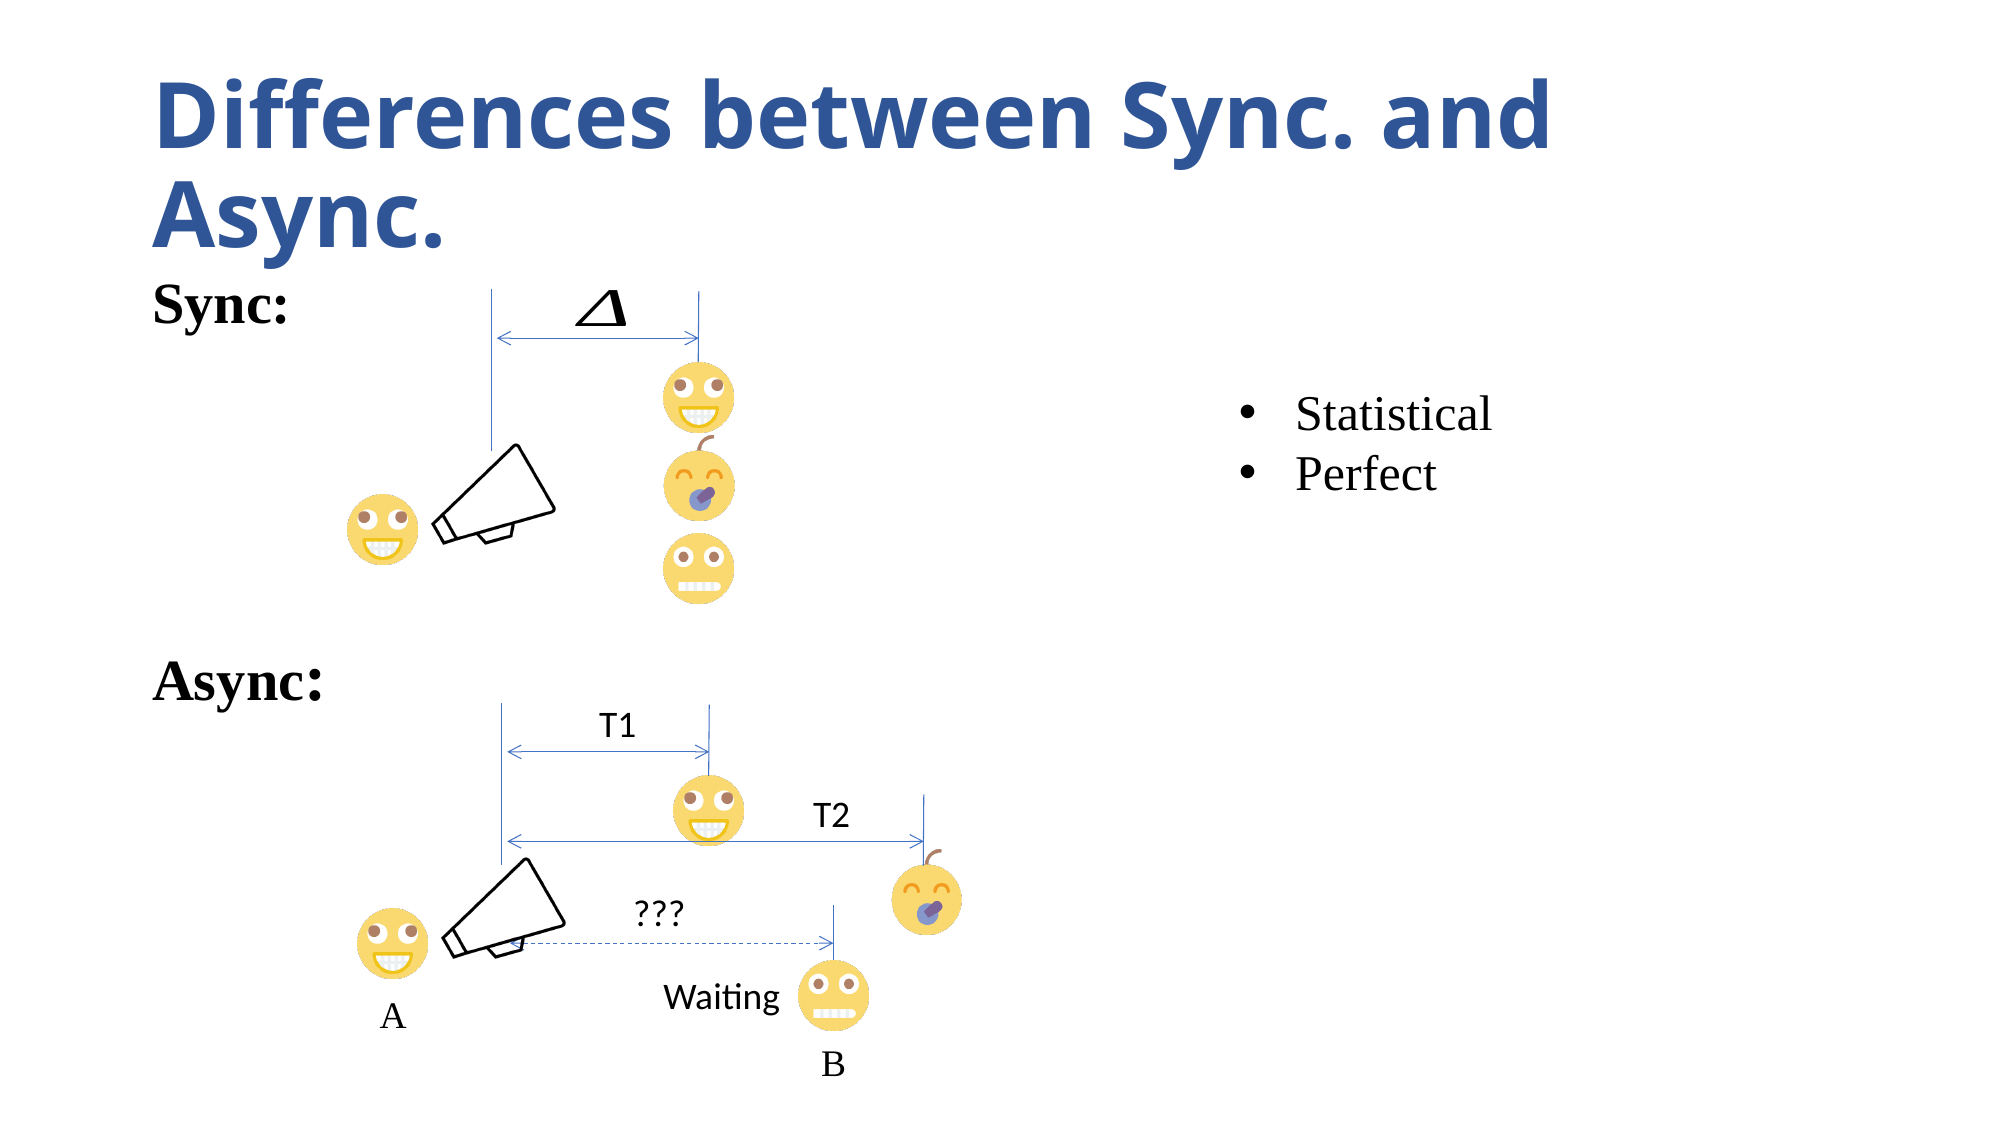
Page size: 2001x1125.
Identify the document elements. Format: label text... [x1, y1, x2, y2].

text_box B [806, 1031, 861, 1092]
picture [673, 775, 744, 841]
text_box A [364, 984, 422, 1044]
picture [884, 849, 970, 935]
picture [656, 435, 742, 521]
text_box ??? [618, 881, 701, 942]
text_box Sync: [137, 257, 541, 343]
text_box T1 [584, 692, 652, 751]
picture [663, 533, 734, 604]
text_box T2 [798, 782, 867, 841]
title Differences between Sync. and Async. [137, 59, 1863, 278]
picture [673, 842, 744, 846]
picture [357, 833, 578, 984]
picture [798, 960, 869, 1031]
text_box Waiting [648, 964, 796, 1025]
picture [663, 362, 734, 433]
text_box Async: [137, 626, 578, 721]
picture [347, 419, 568, 570]
